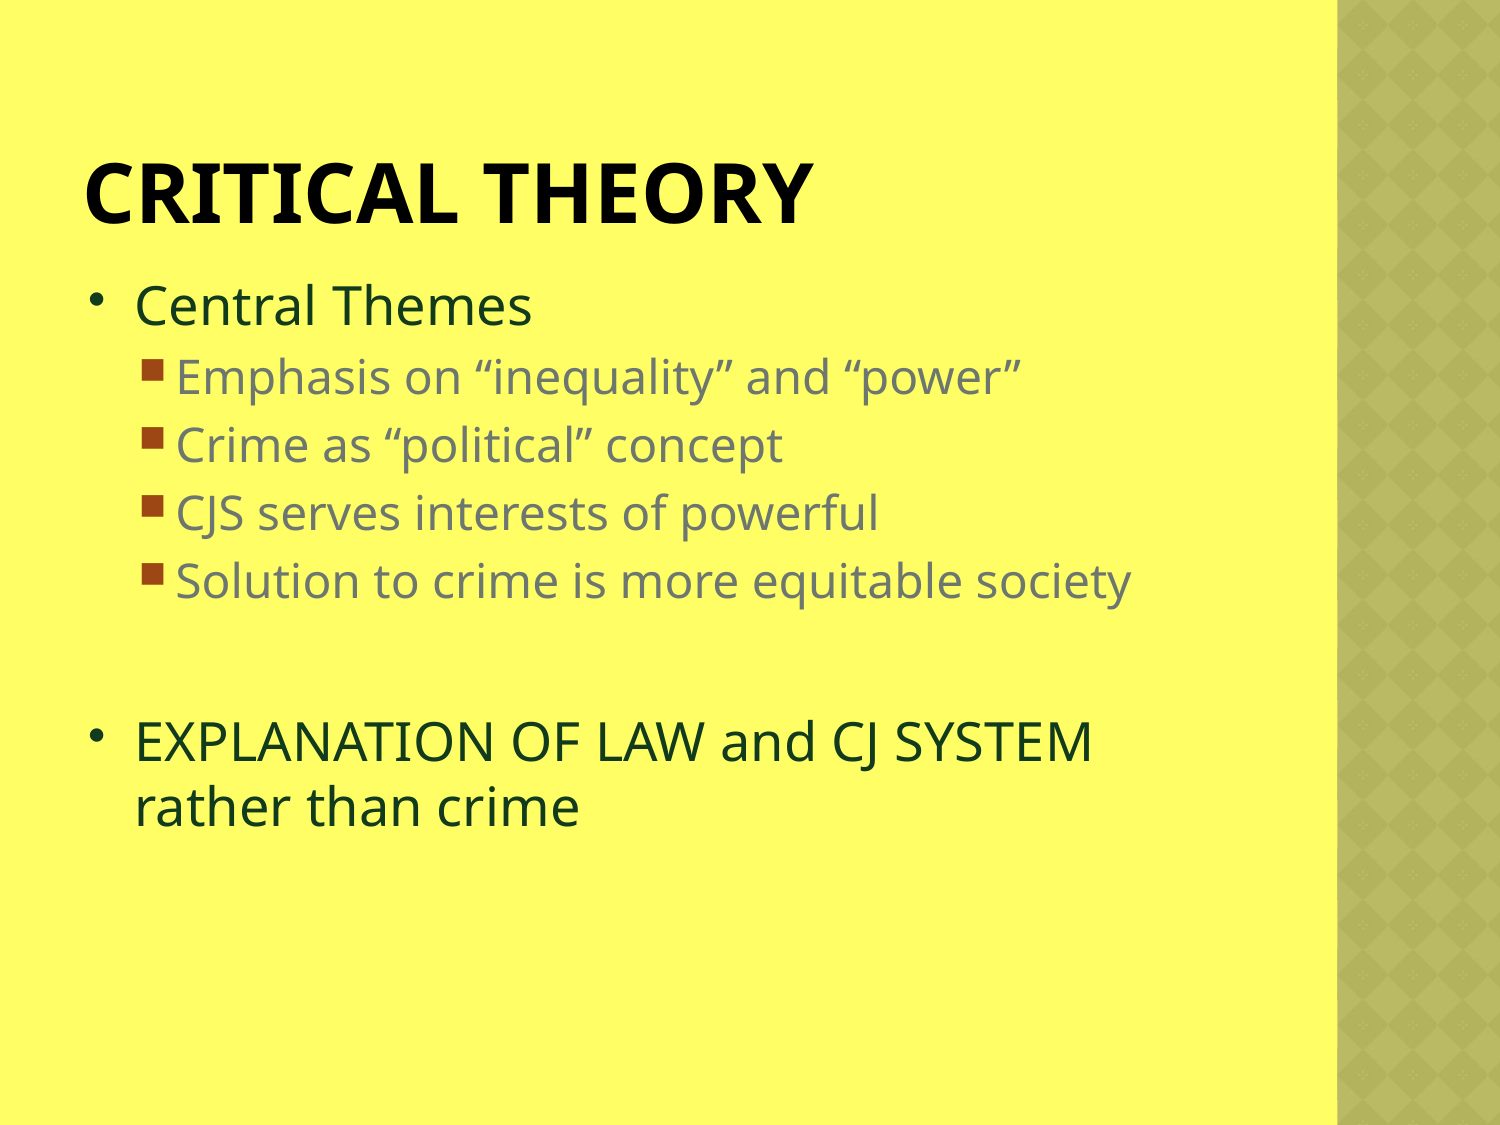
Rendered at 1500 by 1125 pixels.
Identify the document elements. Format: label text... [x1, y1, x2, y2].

title Critical Theory [75, 52, 1263, 240]
list Central Themes Emphasis on “inequality” and “power” Crime as “political” concept CJS serves interests of powerful Solution to crime is more equitable society EXPLANATION OF LAW and CJ SYSTEM rather than crime [74, 263, 1263, 1060]
